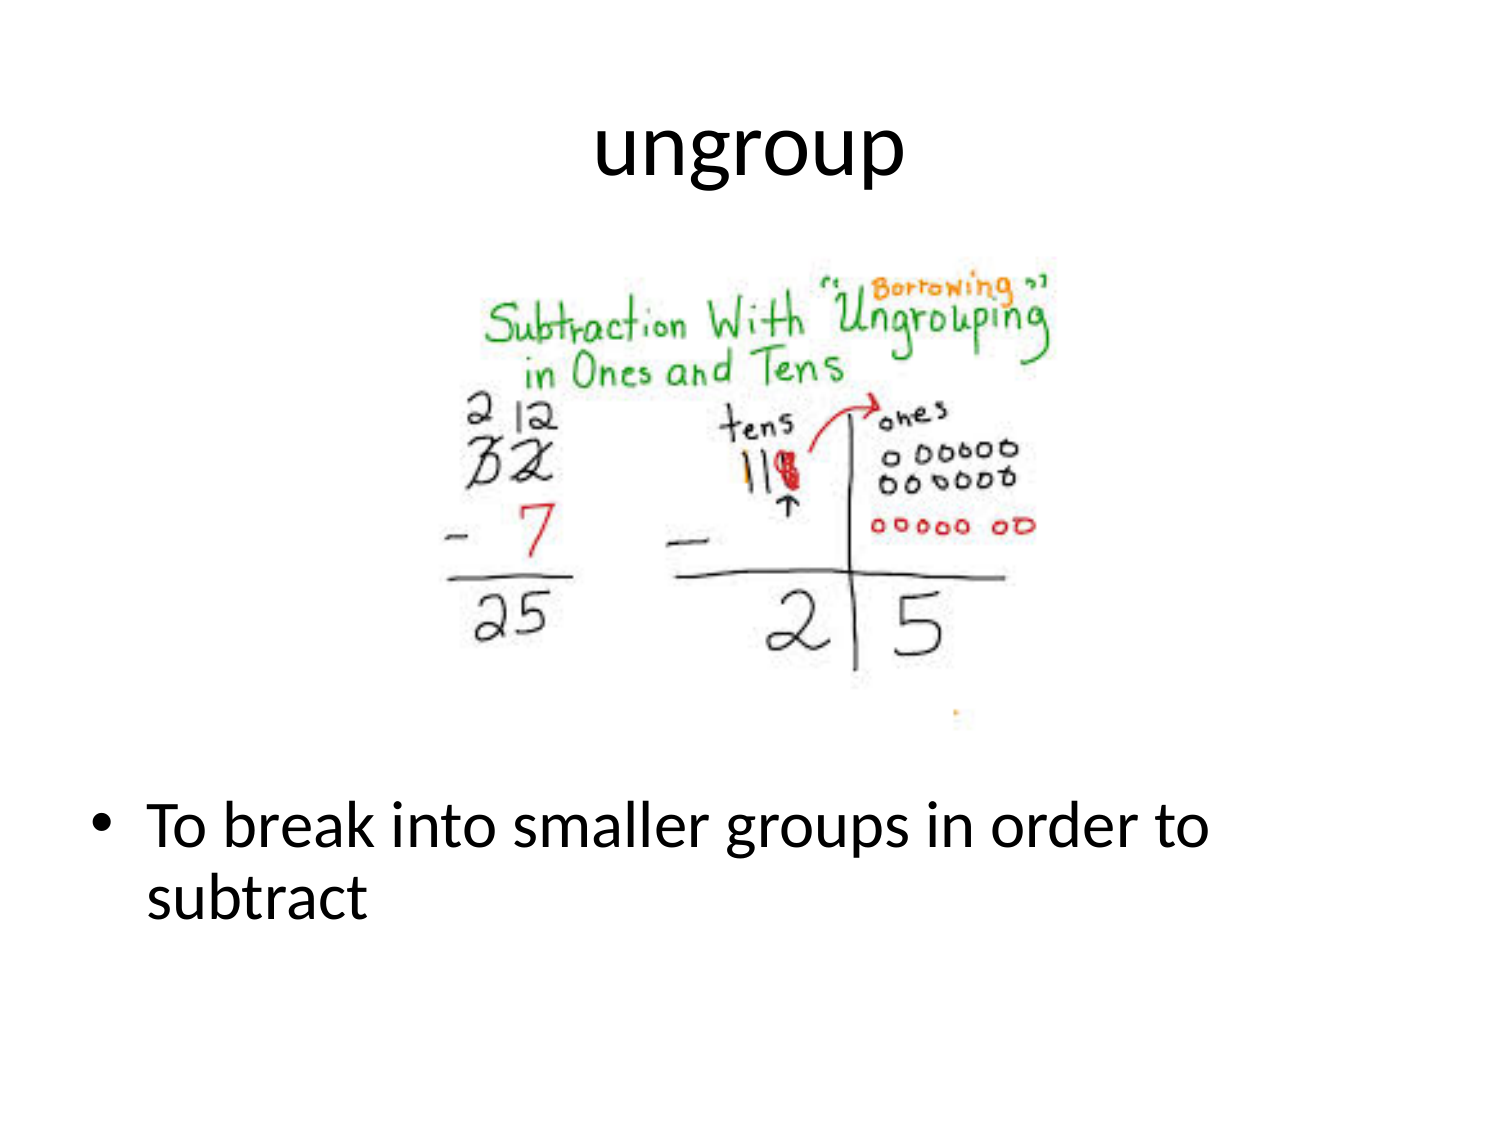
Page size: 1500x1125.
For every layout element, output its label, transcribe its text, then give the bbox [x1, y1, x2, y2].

list To break into smaller groups in order to subtract [75, 262, 1425, 1005]
picture [399, 237, 1065, 736]
title ungroup [75, 45, 1425, 233]
